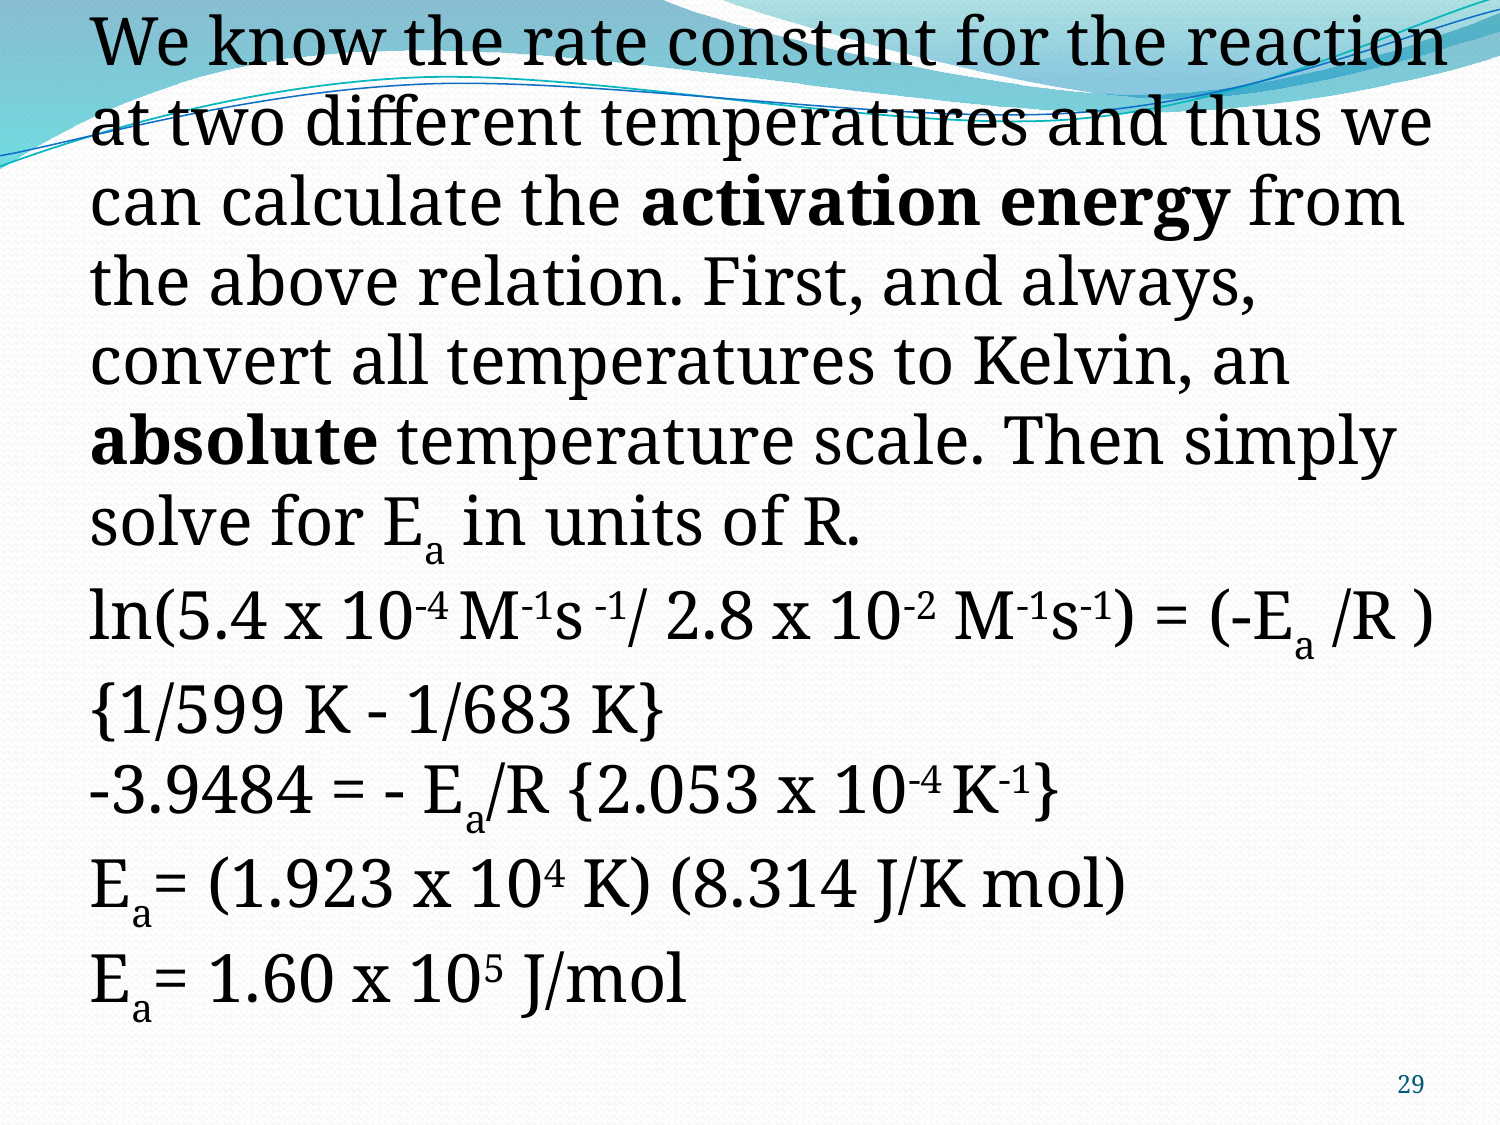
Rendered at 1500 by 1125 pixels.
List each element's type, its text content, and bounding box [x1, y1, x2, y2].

text_box We know the rate constant for the reaction at two different temperatures and thus we can calculate the activation energy from the above relation. First, and always, convert all temperatures to Kelvin, an absolute temperature scale. Then simply solve for Ea in units of R. ln(5.4 x 10-4 M-1s -1/ 2.8 x 10-2 M-1s-1) = (-Ea /R ){1/599 K - 1/683 K} -3.9484 = - Ea/R {2.053 x 10-4 K-1} Ea= (1.923 x 104 K) (8.314 J/K mol) Ea= 1.60 x 105 J/mol [74, 0, 1500, 1118]
